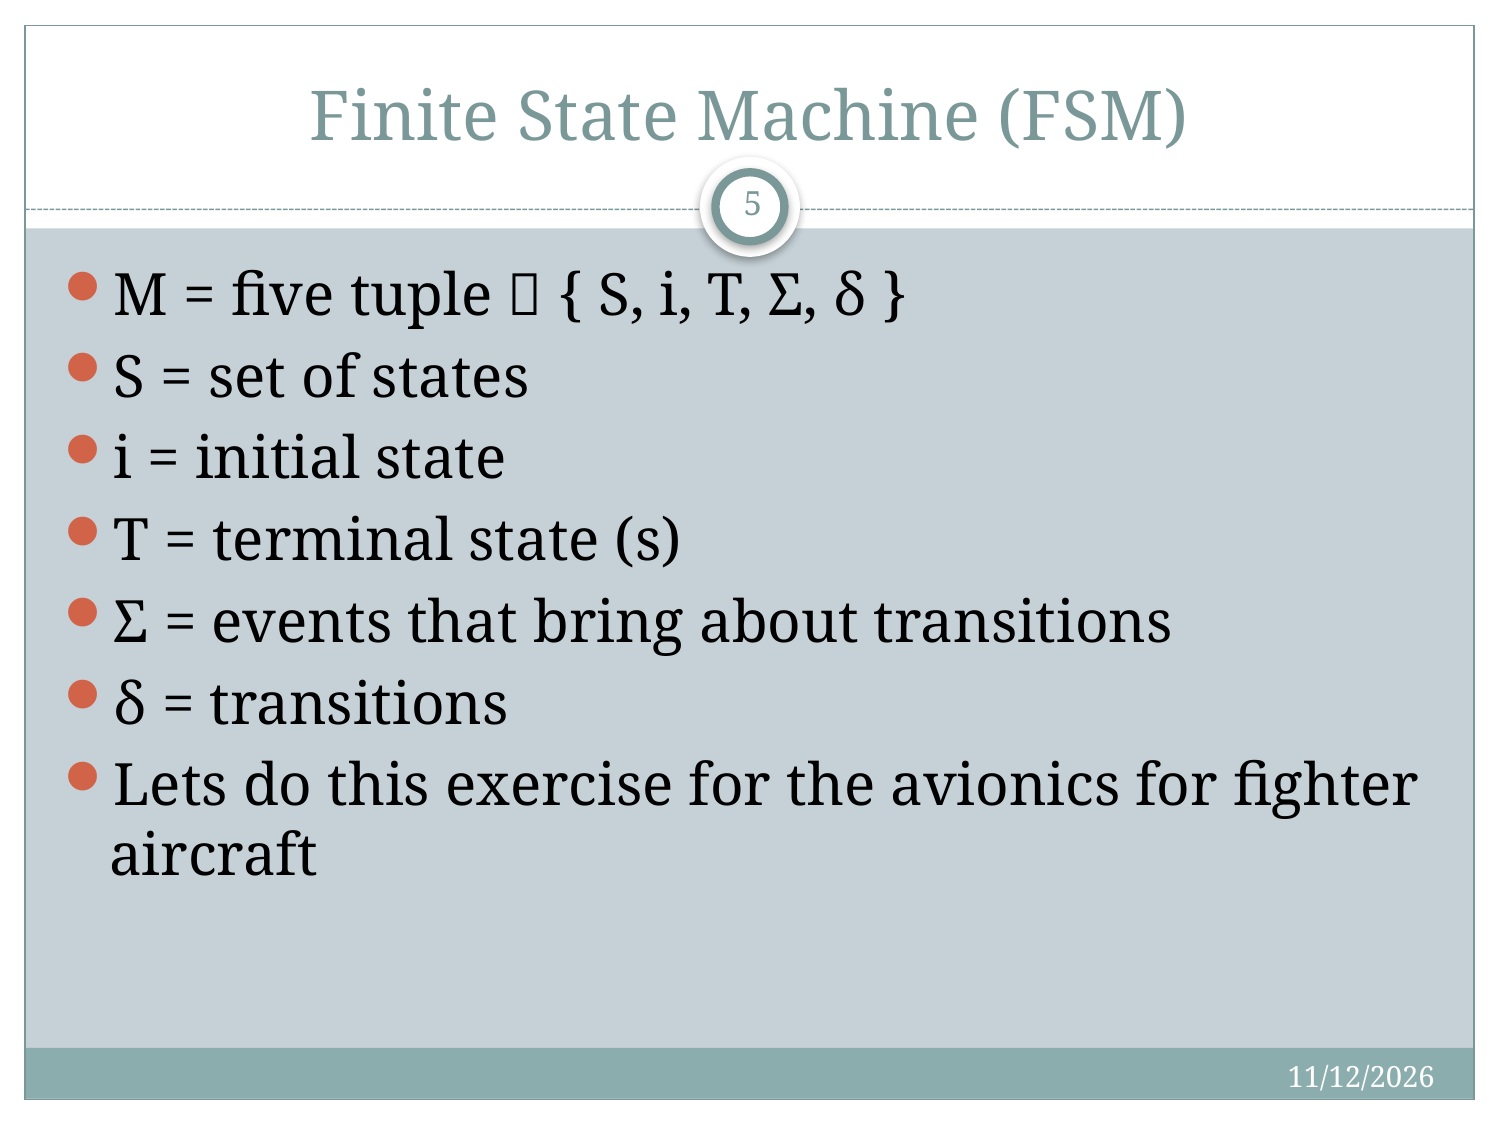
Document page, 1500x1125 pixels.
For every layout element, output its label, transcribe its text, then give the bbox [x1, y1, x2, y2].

title Finite State Machine (FSM) [49, 37, 1450, 162]
slide_number 5 [715, 168, 791, 241]
list M = five tuple  { S, i, T, Σ, δ } S = set of states i = initial state T = terminal state (s) Σ = events that bring about transitions δ = transitions Lets do this exercise for the avionics for fighter aircraft [49, 249, 1450, 1005]
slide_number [950, 1050, 1450, 1111]
